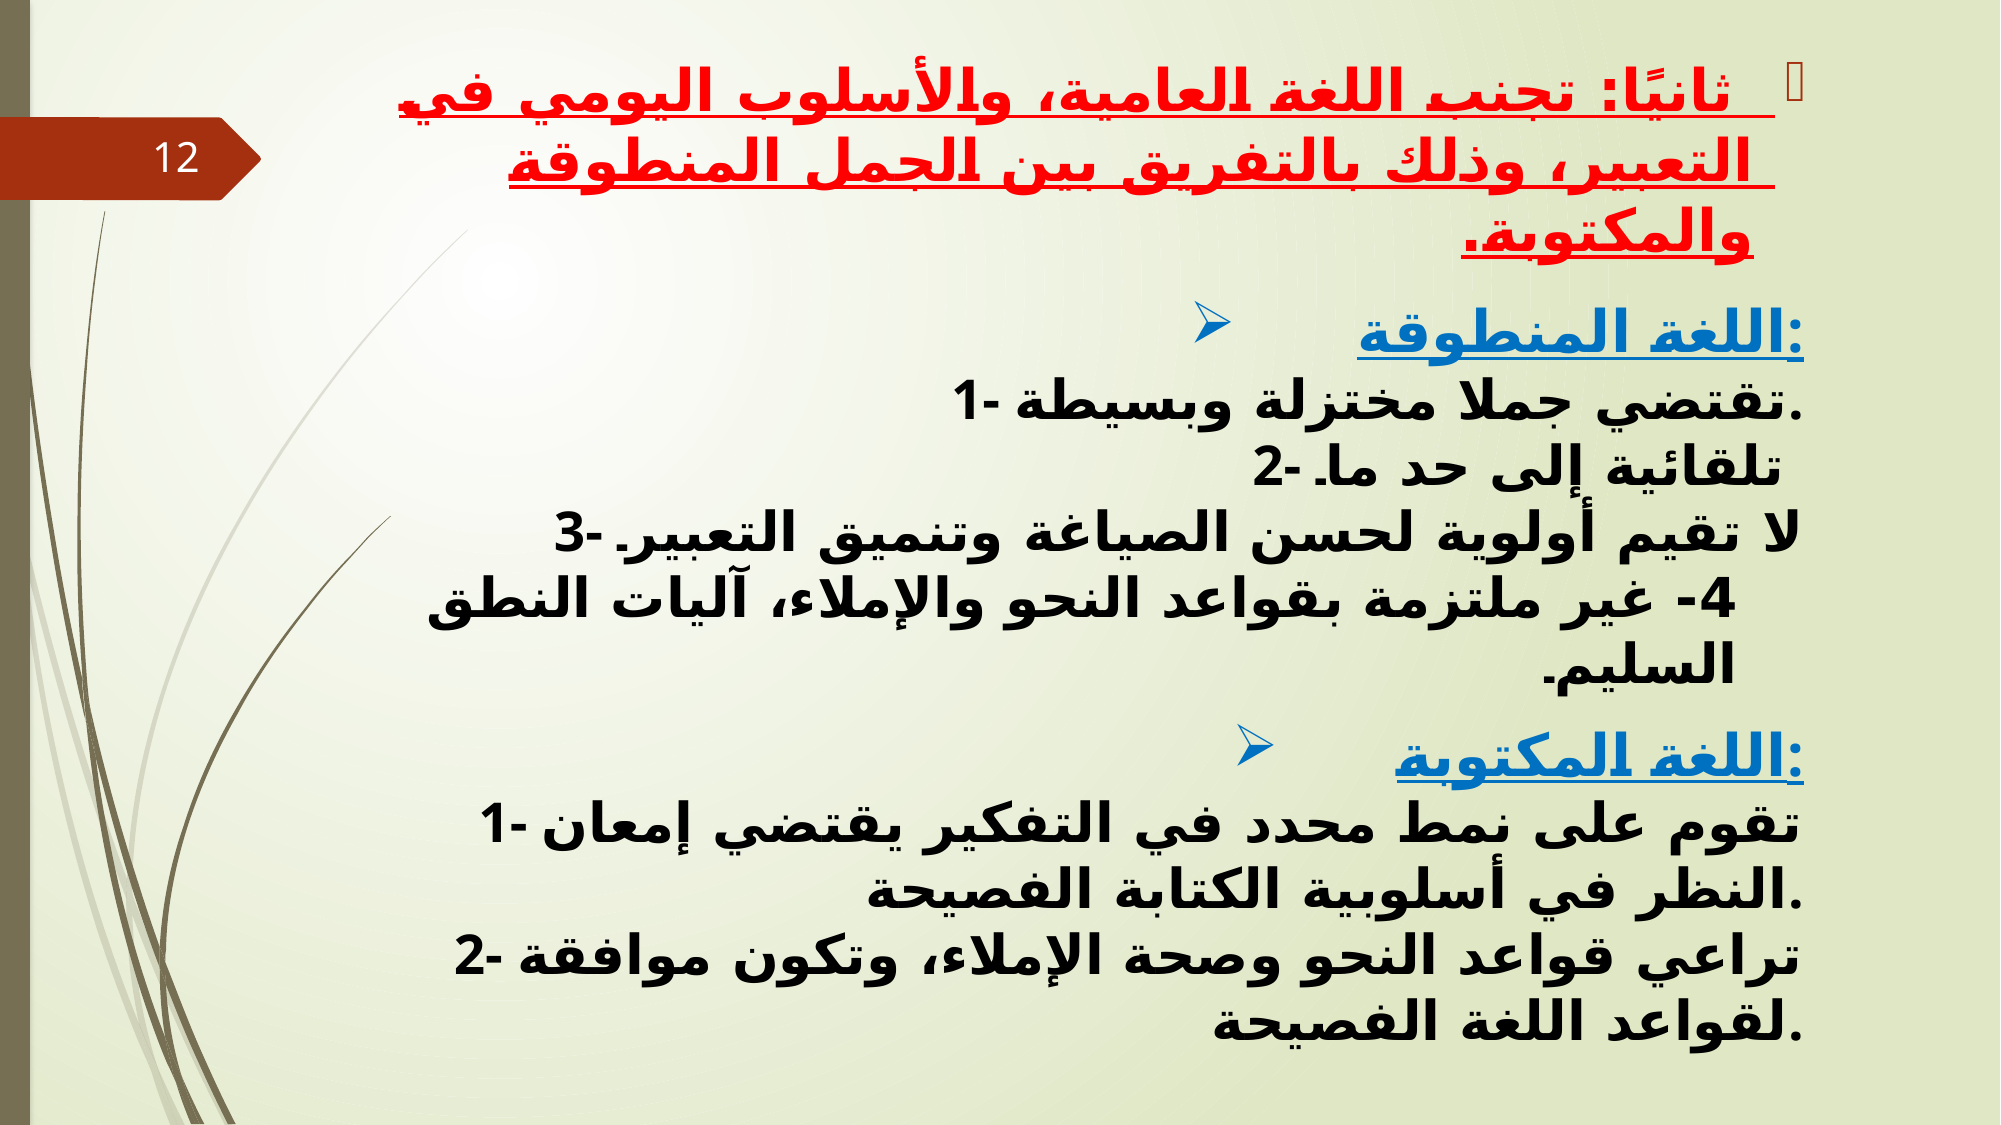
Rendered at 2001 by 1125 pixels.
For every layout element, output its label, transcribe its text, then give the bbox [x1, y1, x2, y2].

list ثانيًا: تجنب اللغة العامية، والأسلوب اليومي في التعبير، وذلك بالتفريق بين الجمل المنطوقة والمكتوبة. اللغة المنطوقة: 1- تقتضي جملا مختزلة وبسيطة. 2- تلقائية إلى حد ما۔ 3- لا تقيم أولوية لحسن الصياغة وتنميق التعبير۔ 4- غير ملتزمة بقواعد النحو والإملاء، آليات النطق السليم۔ اللغة المكتوبة: 1- تقوم على نمط محدد في التفكير يقتضي إمعان النظر في أسلوبية الكتابة الفصيحة. 2- تراعي قواعد النحو وصحة الإملاء، وتكون موافقة لقواعد اللغة الفصيحة. [356, 44, 1819, 1061]
slide_number 12 [87, 129, 216, 190]
